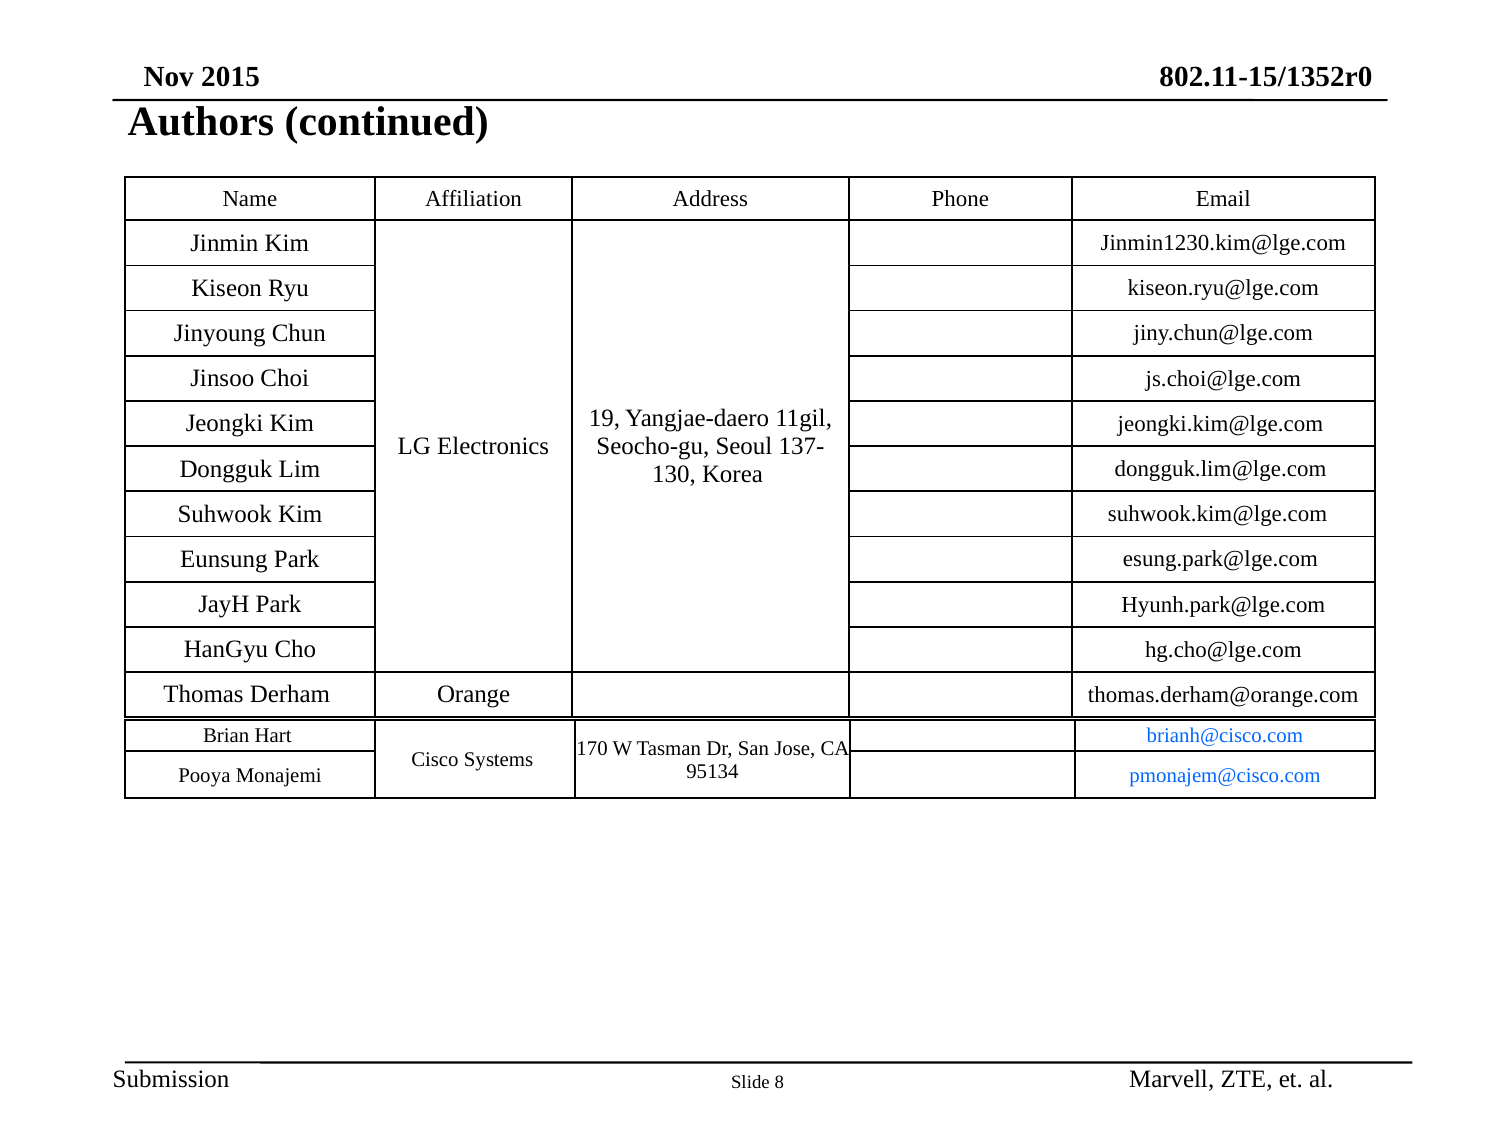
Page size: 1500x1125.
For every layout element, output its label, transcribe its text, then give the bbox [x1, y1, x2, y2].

table_cell [573, 673, 848, 716]
table_cell [850, 447, 1071, 490]
table_cell Dongguk Lim [126, 447, 374, 490]
table_cell [850, 492, 1071, 536]
table_cell pmonajem@cisco.com [1076, 752, 1374, 797]
table_cell hg.cho@lge.com [1073, 628, 1374, 671]
table_cell Jinsoo Choi [126, 357, 374, 400]
table_cell [850, 583, 1071, 626]
table_cell Hyunh.park@lge.com [1073, 583, 1374, 626]
table_header 170 W Tasman Dr, San Jose, CA 95134 [576, 721, 849, 797]
table_cell suhwook.kim@lge.com [1073, 492, 1374, 536]
table_cell jeongki.kim@lge.com [1073, 402, 1374, 445]
table_cell LG Electronics [376, 221, 571, 671]
table_cell [850, 266, 1071, 310]
table_cell esung.park@lge.com [1073, 537, 1374, 581]
table_cell [850, 537, 1071, 581]
table_cell Jinmin Kim [126, 221, 374, 265]
slide_number Slide 8 [713, 1069, 802, 1101]
table_cell Jinyoung Chun [126, 311, 374, 355]
table_header [851, 721, 1074, 750]
table_cell kiseon.ryu@lge.com [1073, 266, 1374, 310]
table_header Brian Hart [126, 721, 374, 750]
table_cell Pooya Monajemi [126, 752, 374, 797]
table_cell Suhwook Kim [126, 492, 374, 536]
table_cell Orange [376, 673, 571, 716]
title Authors (continued) [112, 99, 1388, 138]
table_cell JayH Park [126, 583, 374, 626]
table_cell Kiseon Ryu [126, 266, 374, 310]
table_cell [850, 357, 1071, 400]
table_cell js.choi@lge.com [1073, 357, 1374, 400]
table_header Address [573, 178, 848, 219]
table_cell dongguk.lim@lge.com [1073, 447, 1374, 490]
table_cell [850, 311, 1071, 355]
table_cell thomas.derham@orange.com [1073, 673, 1374, 716]
footer Marvell, ZTE, et. al. [1125, 1061, 1334, 1093]
table_cell 19, Yangjae-daero 11gil, Seocho-gu, Seoul 137-130, Korea [573, 221, 848, 671]
table_header Name [126, 178, 374, 219]
table_cell HanGyu Cho [126, 628, 374, 671]
table_cell Jeongki Kim [126, 402, 374, 445]
table_cell Jinmin1230.kim@lge.com [1073, 221, 1374, 265]
table_cell [850, 221, 1071, 265]
table_cell [850, 673, 1071, 716]
table_cell Eunsung Park [126, 537, 374, 581]
table_header Email [1073, 178, 1374, 219]
table_cell [850, 402, 1071, 445]
table_header Phone [850, 178, 1071, 219]
table_cell [851, 752, 1074, 797]
table_cell [850, 628, 1071, 671]
table_header Cisco Systems [376, 721, 574, 797]
table_header Affiliation [376, 178, 571, 219]
table_header brianh@cisco.com [1076, 721, 1374, 750]
table_cell Thomas Derham [126, 673, 374, 716]
table_cell jiny.chun@lge.com [1073, 311, 1374, 355]
